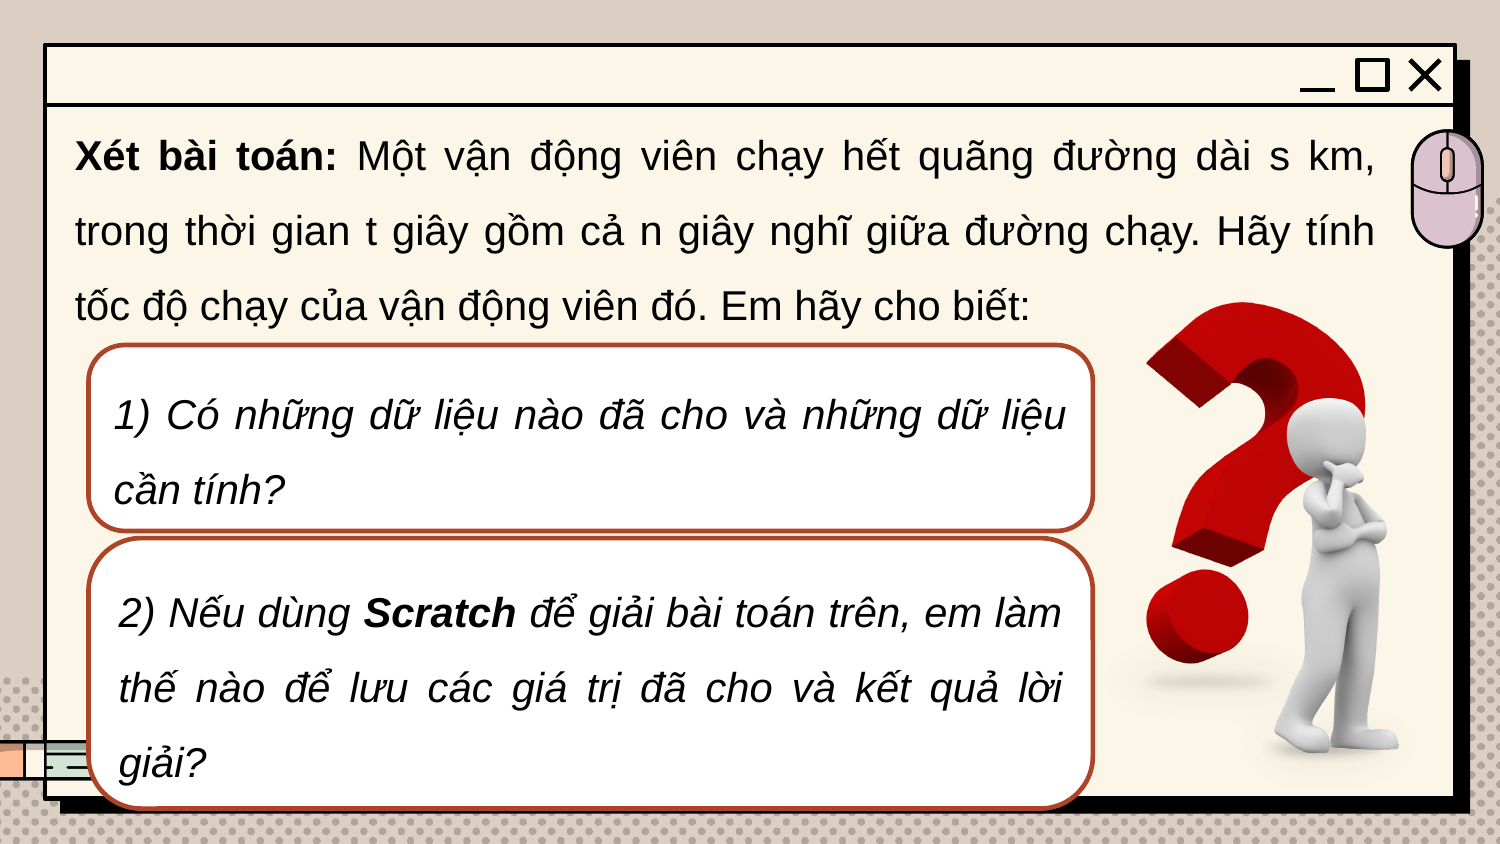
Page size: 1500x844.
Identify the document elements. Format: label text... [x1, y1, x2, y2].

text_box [0, 739, 396, 781]
text_box Xét bài toán: Một vận động viên chạy hết quãng đường dài s km, trong thời gian t giây gồm cả n giây nghĩ giữa đường chạy. Hãy tính tốc độ chạy của vận động viên đó. Em hãy cho biết: [60, 96, 1392, 337]
picture [1087, 302, 1431, 802]
text_box 2) Nếu dùng Scratch để giải bài toán trên, em làm thế nào để lưu các giá trị đã cho và kết quả lời giải? [88, 538, 1082, 809]
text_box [1410, 129, 1484, 249]
text_box 1) Có những dữ liệu nào đã cho và những dữ liệu cần tính? [88, 345, 1082, 531]
